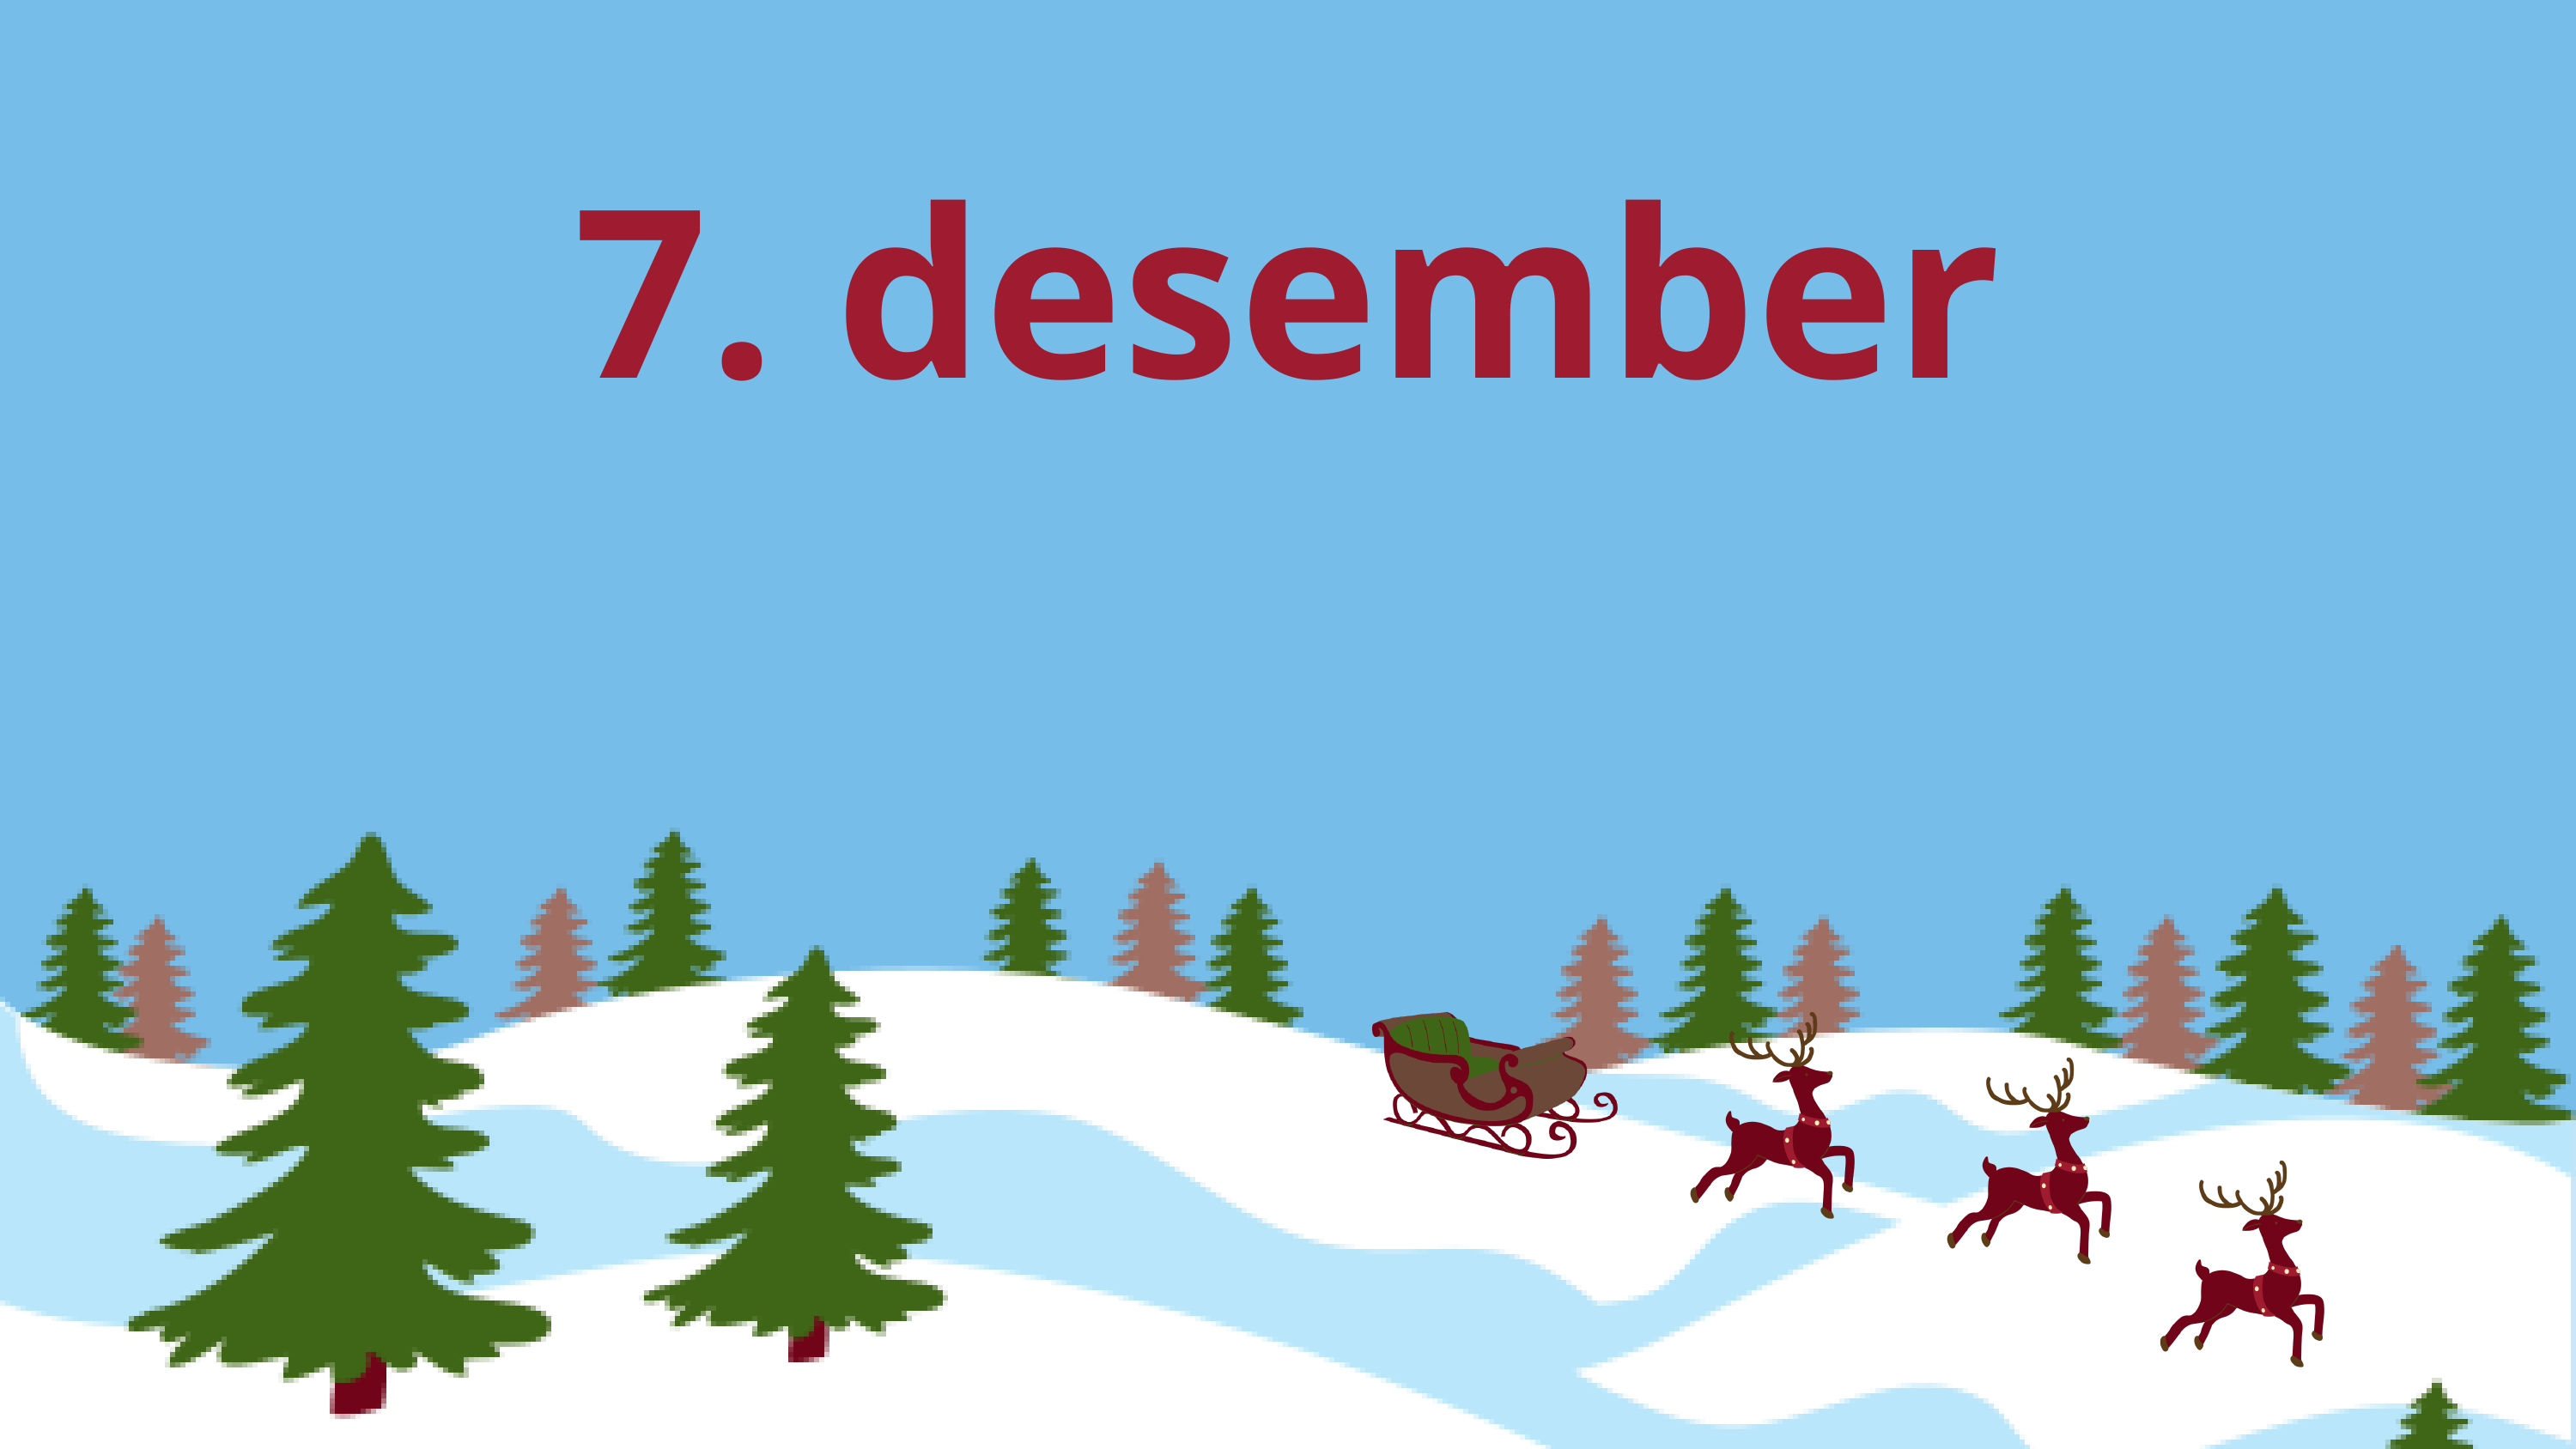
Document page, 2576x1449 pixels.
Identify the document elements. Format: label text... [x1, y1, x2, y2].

text_box 7. desember [144, 143, 2432, 425]
text_box [2160, 1161, 2326, 1367]
text_box [0, 828, 2576, 1449]
text_box [1947, 1058, 2112, 1264]
text_box [1690, 1012, 1856, 1219]
text_box [1371, 1012, 1622, 1161]
